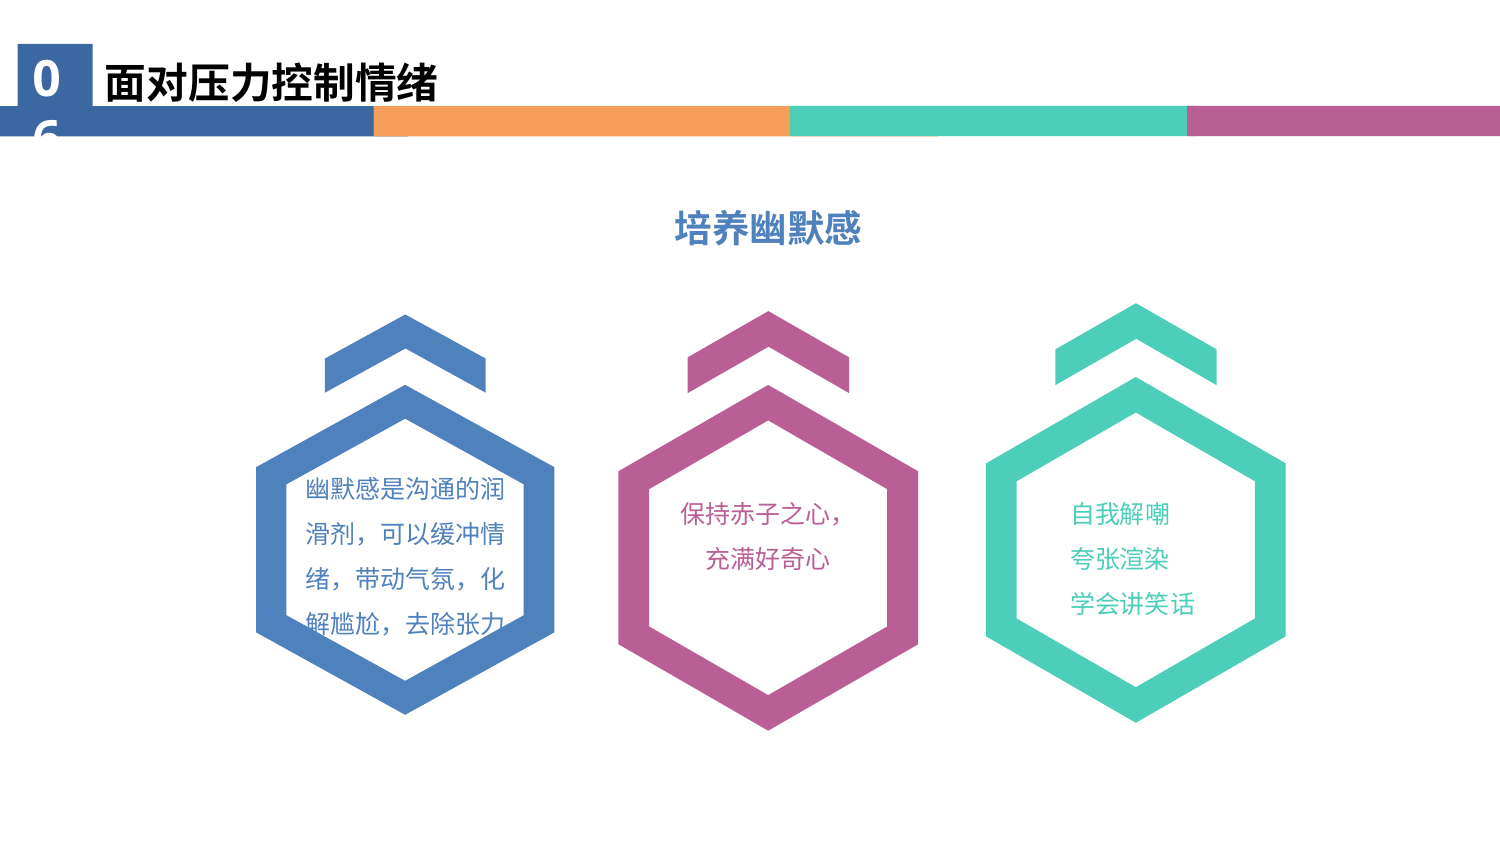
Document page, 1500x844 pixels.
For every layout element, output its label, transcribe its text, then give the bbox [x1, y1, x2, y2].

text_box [255, 314, 555, 716]
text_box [985, 302, 1286, 723]
text_box 面对压力控制情绪 [95, 49, 454, 114]
text_box 培养幽默感 [659, 174, 878, 257]
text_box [618, 310, 919, 731]
text_box 06 [17, 39, 95, 174]
